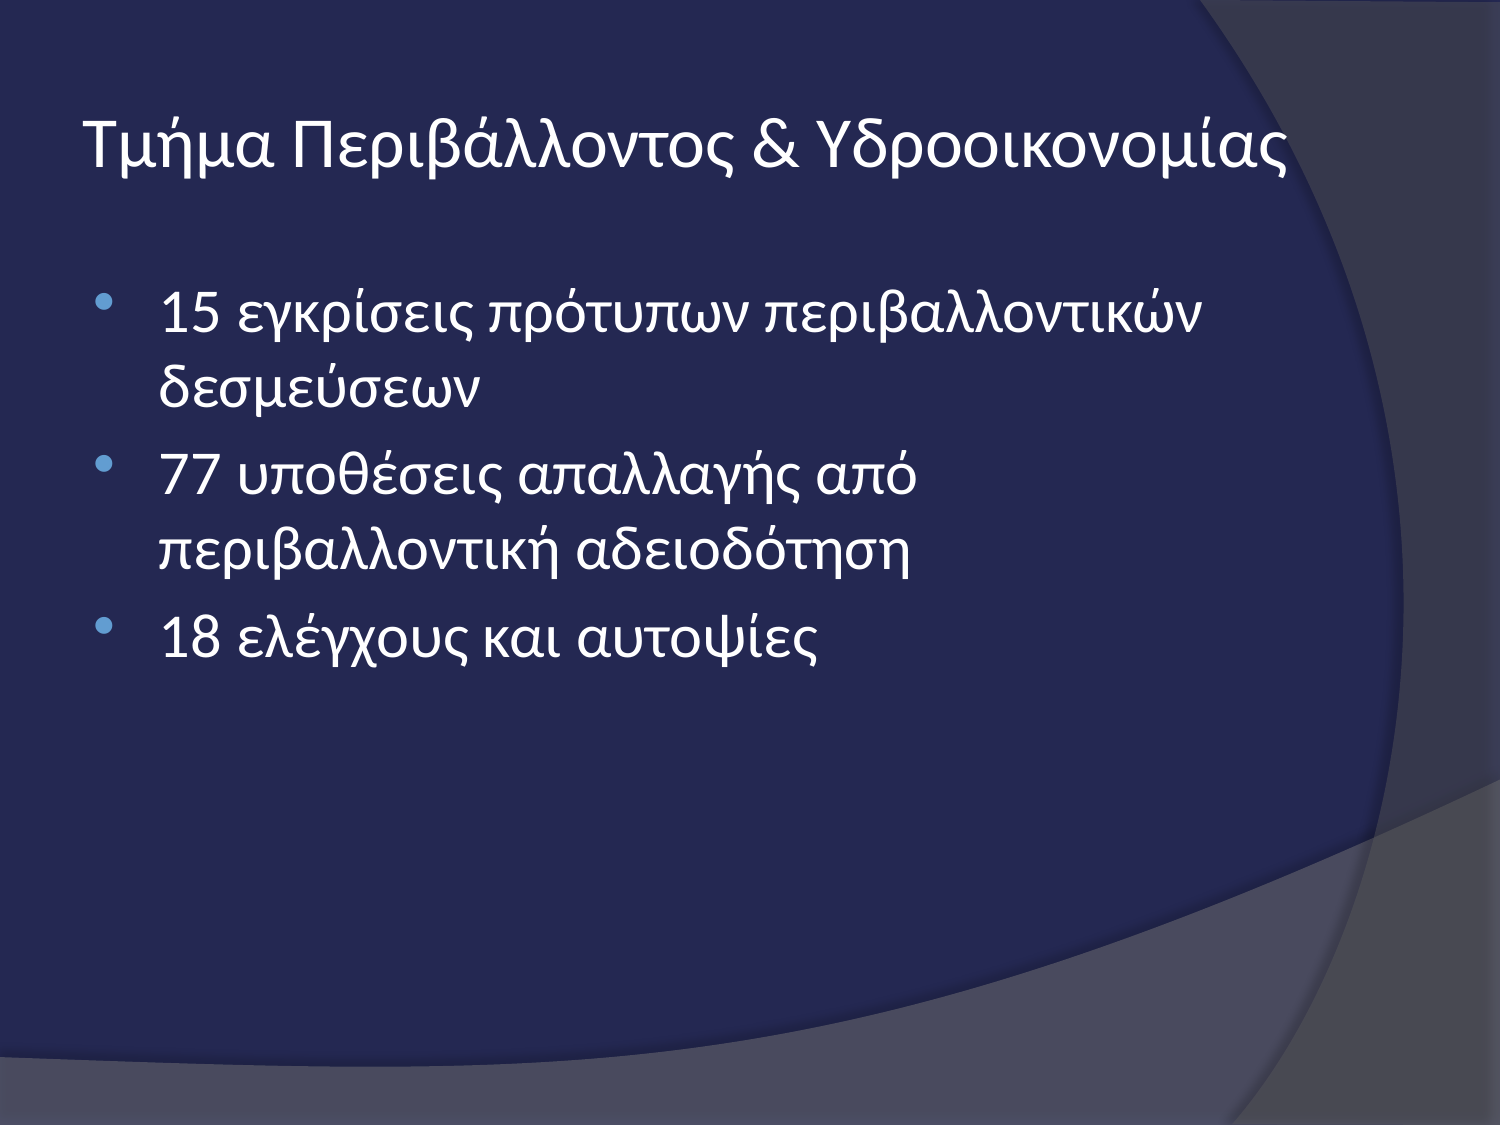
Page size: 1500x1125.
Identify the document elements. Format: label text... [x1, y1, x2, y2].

title Τμήμα Περιβάλλοντος & Υδροοικονομίας [75, 45, 1300, 233]
list 15 εγκρίσεις πρότυπων περιβαλλοντικών δεσμεύσεων 77 υποθέσεις απαλλαγής από περιβαλλοντική αδειοδότηση 18 ελέγχους και αυτοψίες [75, 262, 1300, 1005]
